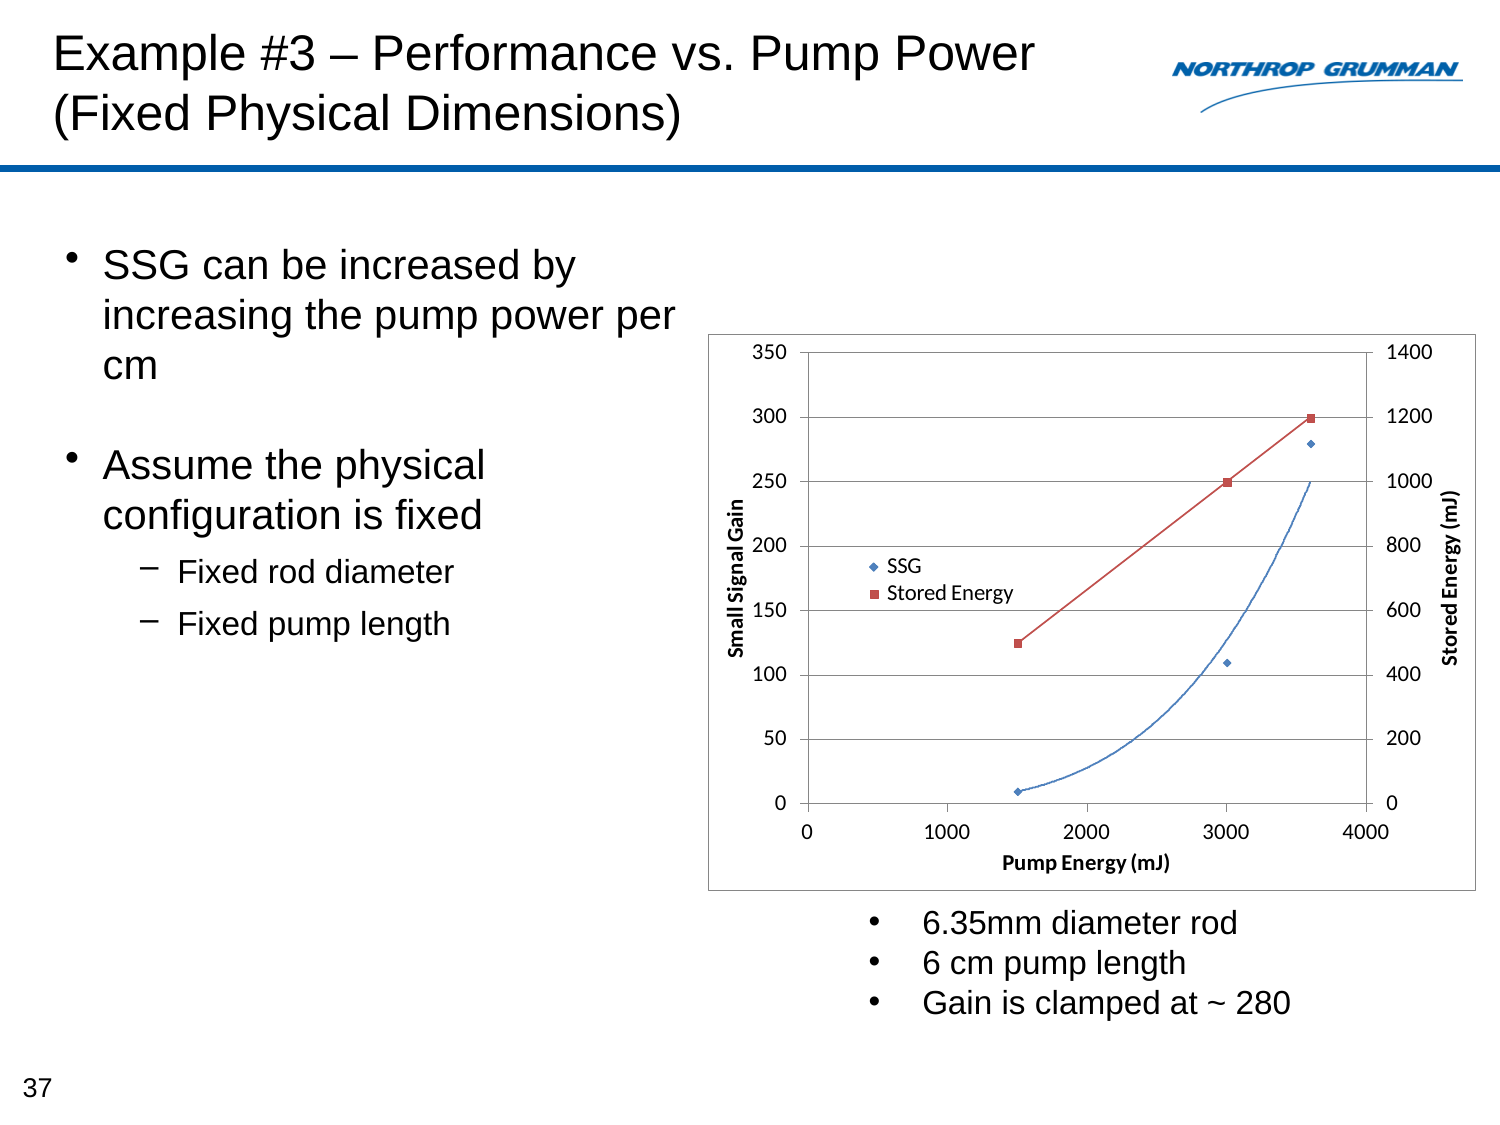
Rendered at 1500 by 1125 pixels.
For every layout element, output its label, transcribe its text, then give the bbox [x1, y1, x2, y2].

list SSG can be increased by increasing the pump power per cm Assume the physical configuration is fixed Fixed rod diameter Fixed pump length [49, 229, 745, 973]
slide_number 37 [4, 1062, 71, 1112]
title Example #3 – Performance vs. Pump Power (Fixed Physical Dimensions) [37, 11, 1138, 150]
text_box 6.35mm diameter rod 6 cm pump length Gain is clamped at ~ 280 [853, 901, 1307, 1029]
picture [706, 332, 1477, 892]
picture [1172, 62, 1463, 113]
